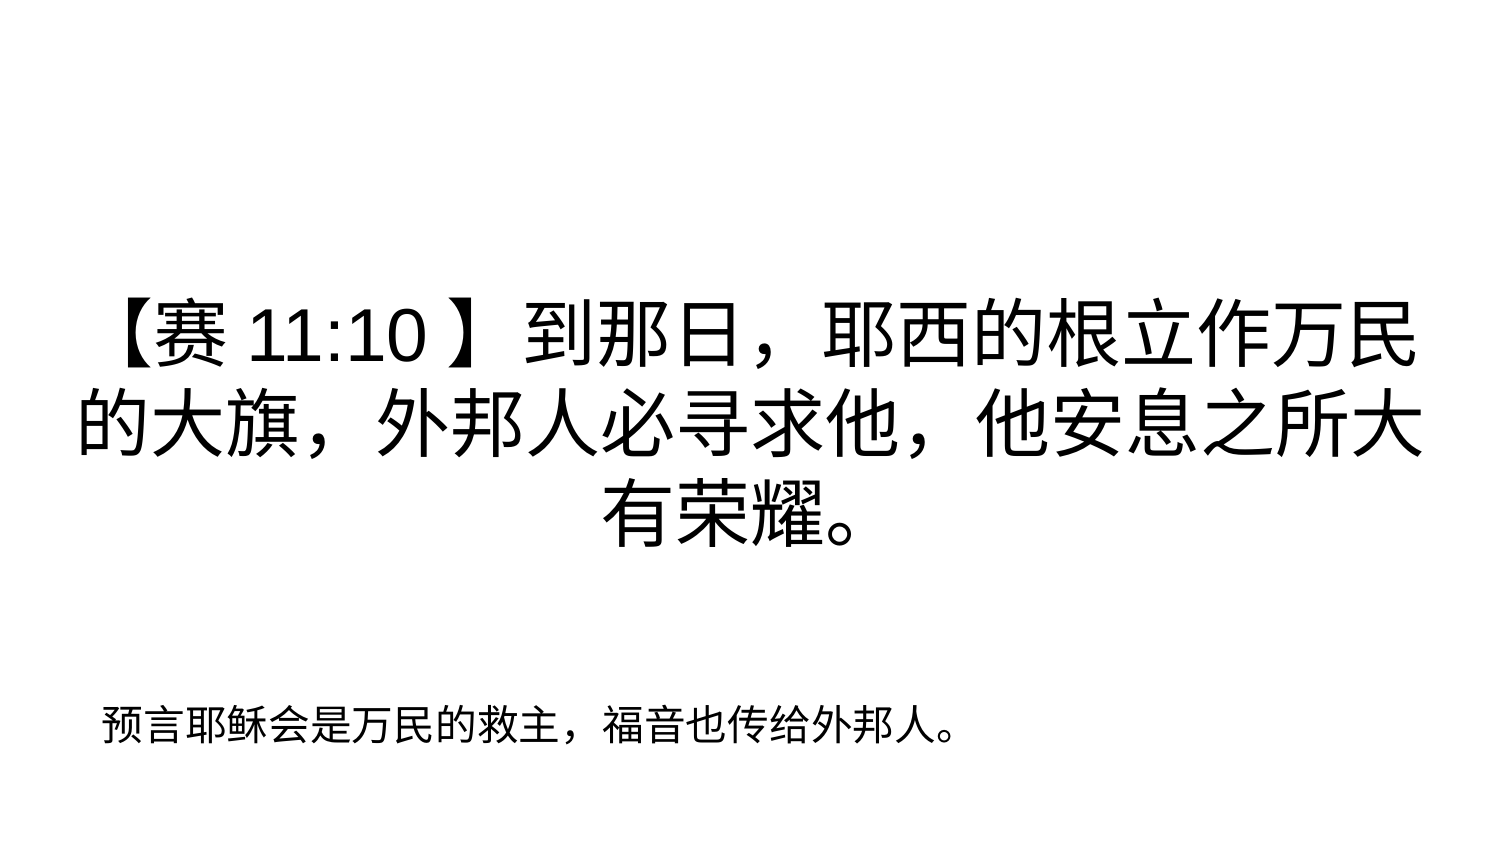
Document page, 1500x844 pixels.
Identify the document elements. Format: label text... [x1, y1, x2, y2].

text_box 预言耶稣会是万民的救主，福音也传给外邦人。 [86, 673, 1414, 774]
title 【赛11:10】到那日，耶西的根立作万民的大旗，外邦人必寻求他，他安息之所大有荣耀。 [51, 352, 1449, 491]
